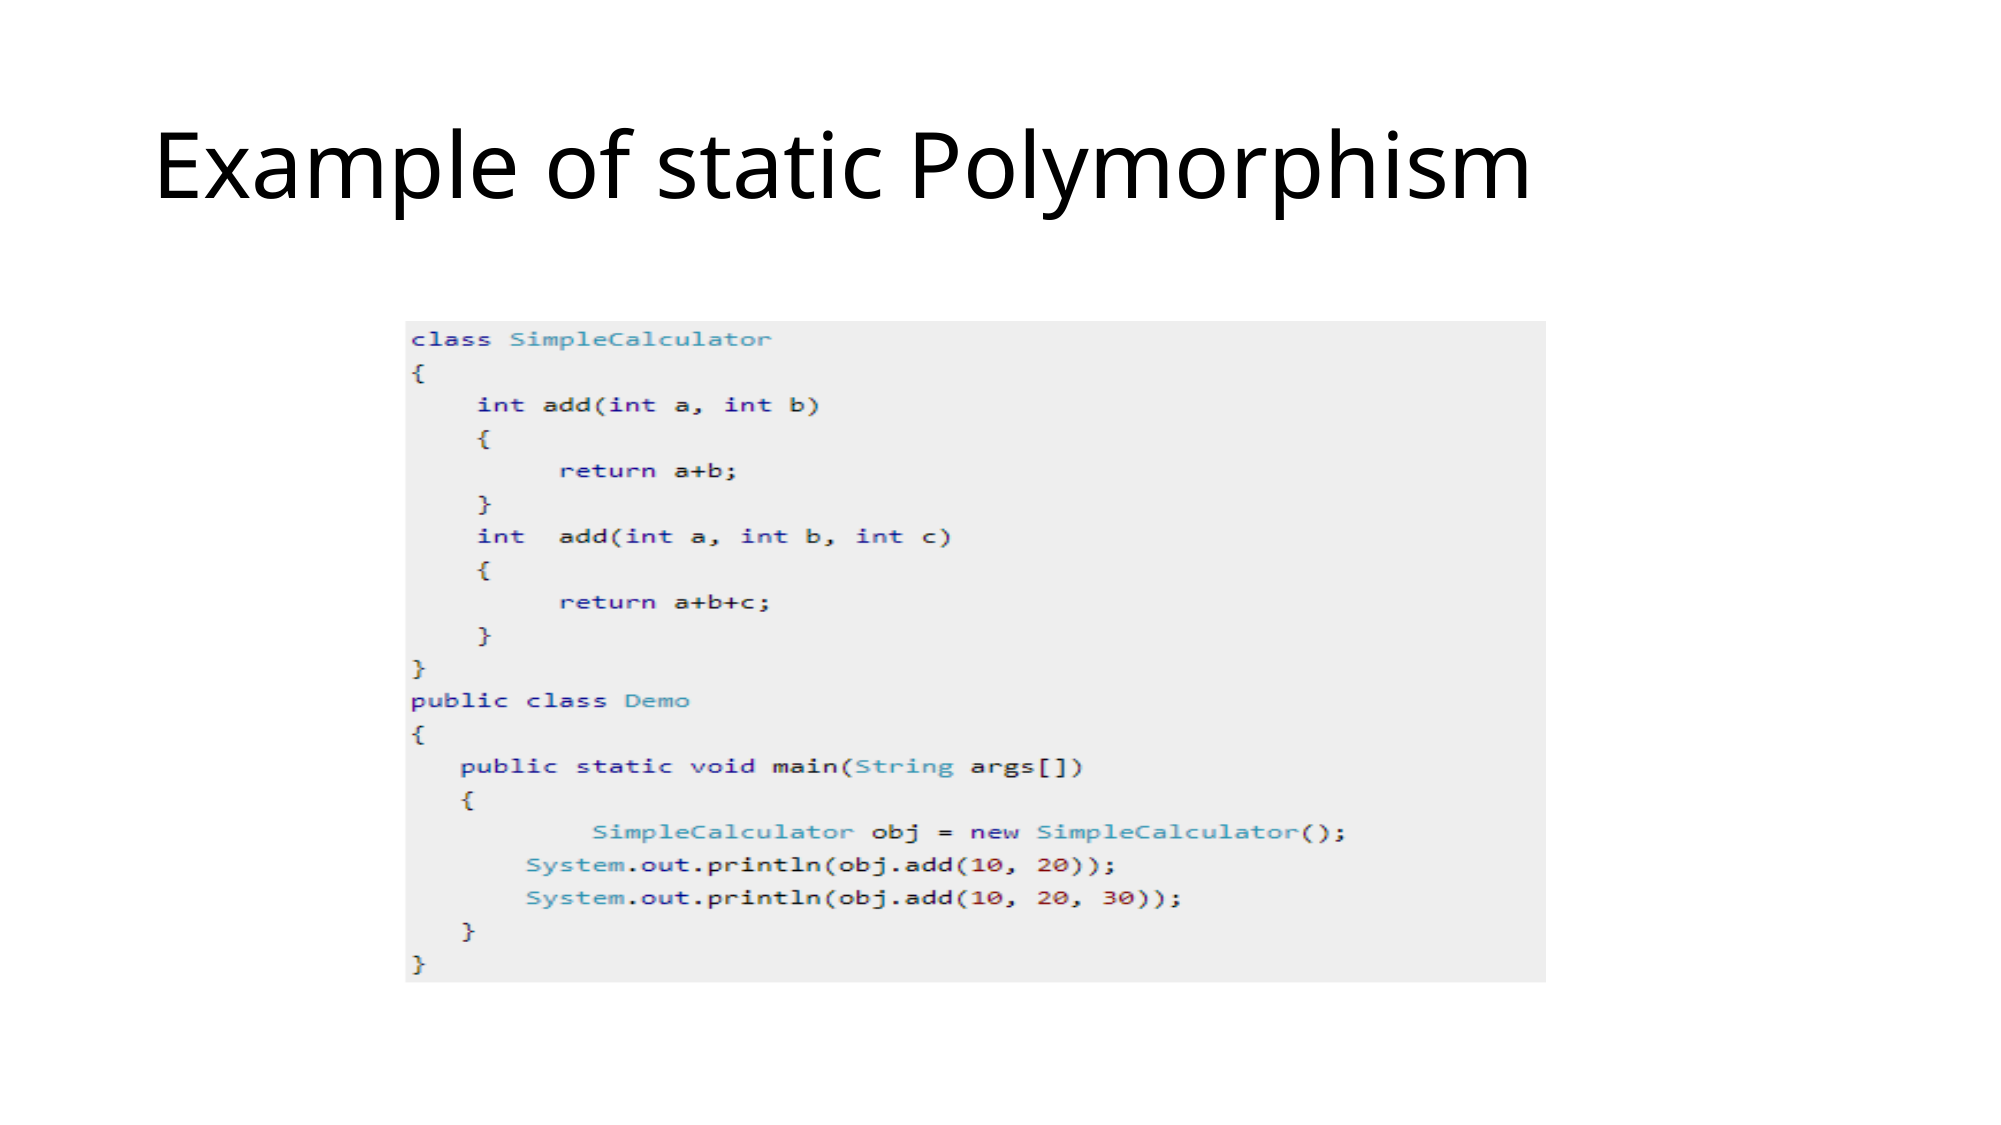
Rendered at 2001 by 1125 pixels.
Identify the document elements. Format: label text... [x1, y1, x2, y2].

title Example of static Polymorphism [137, 59, 1863, 278]
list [396, 321, 1546, 992]
